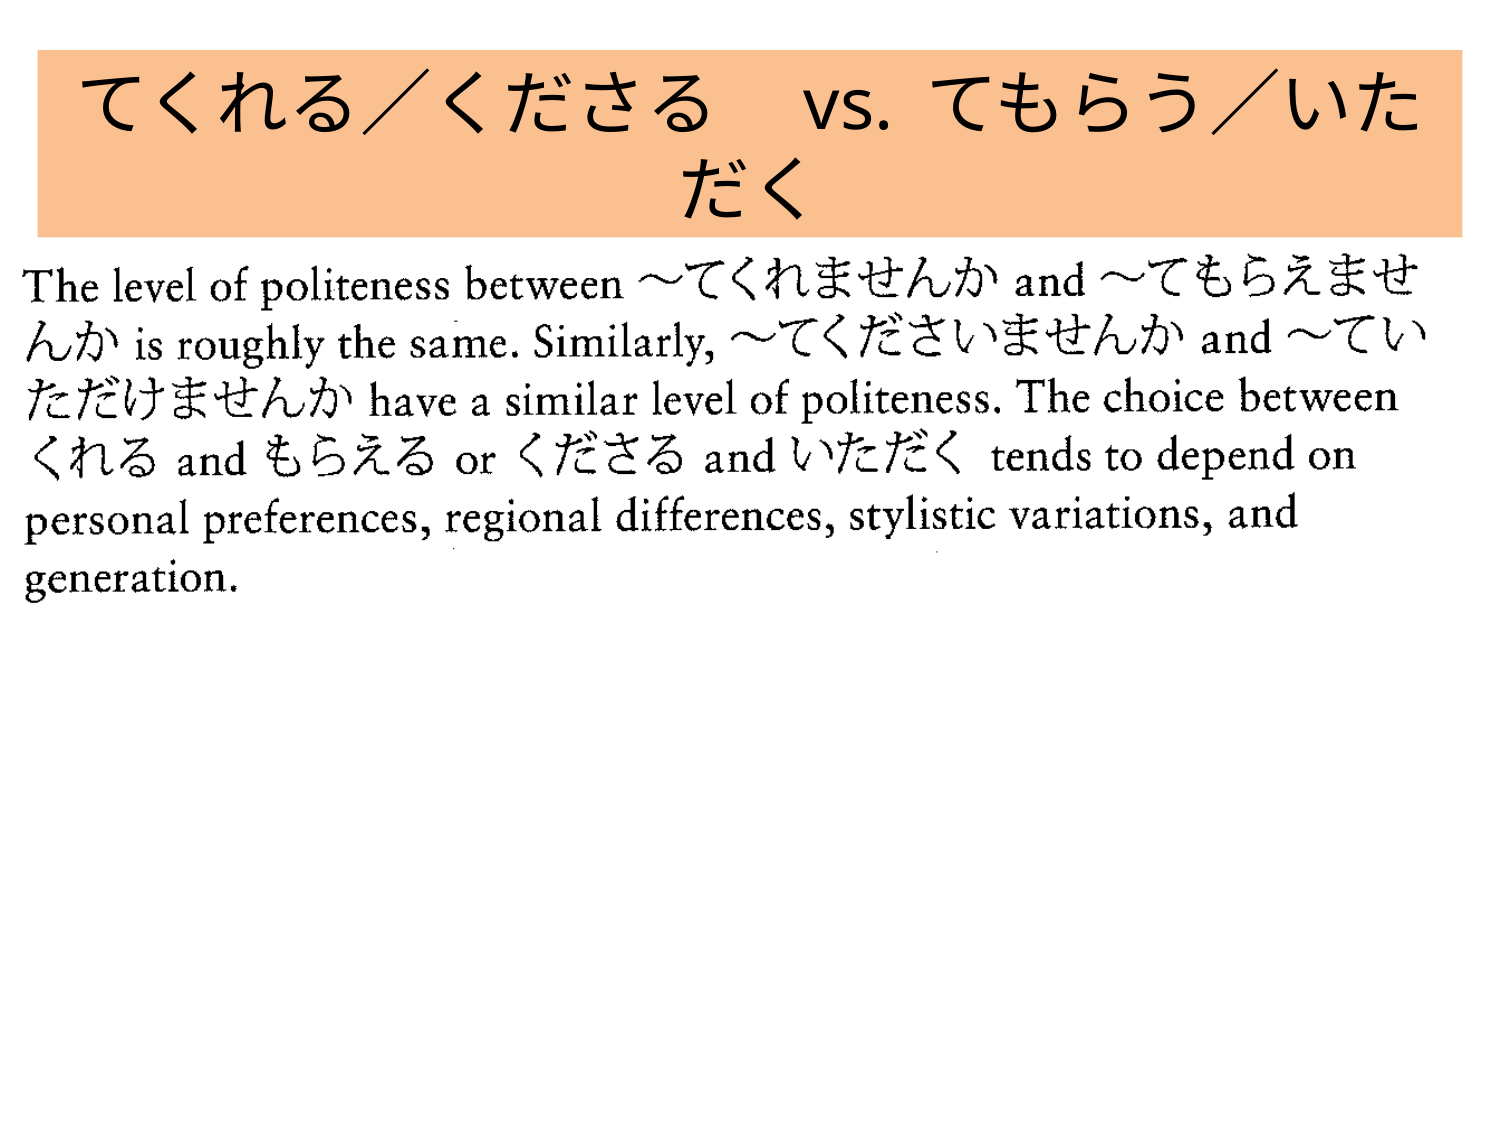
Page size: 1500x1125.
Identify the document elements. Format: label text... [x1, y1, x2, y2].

title てくれる／くださる vs. てもらう／いただく [37, 50, 1463, 238]
picture [0, 249, 1442, 613]
